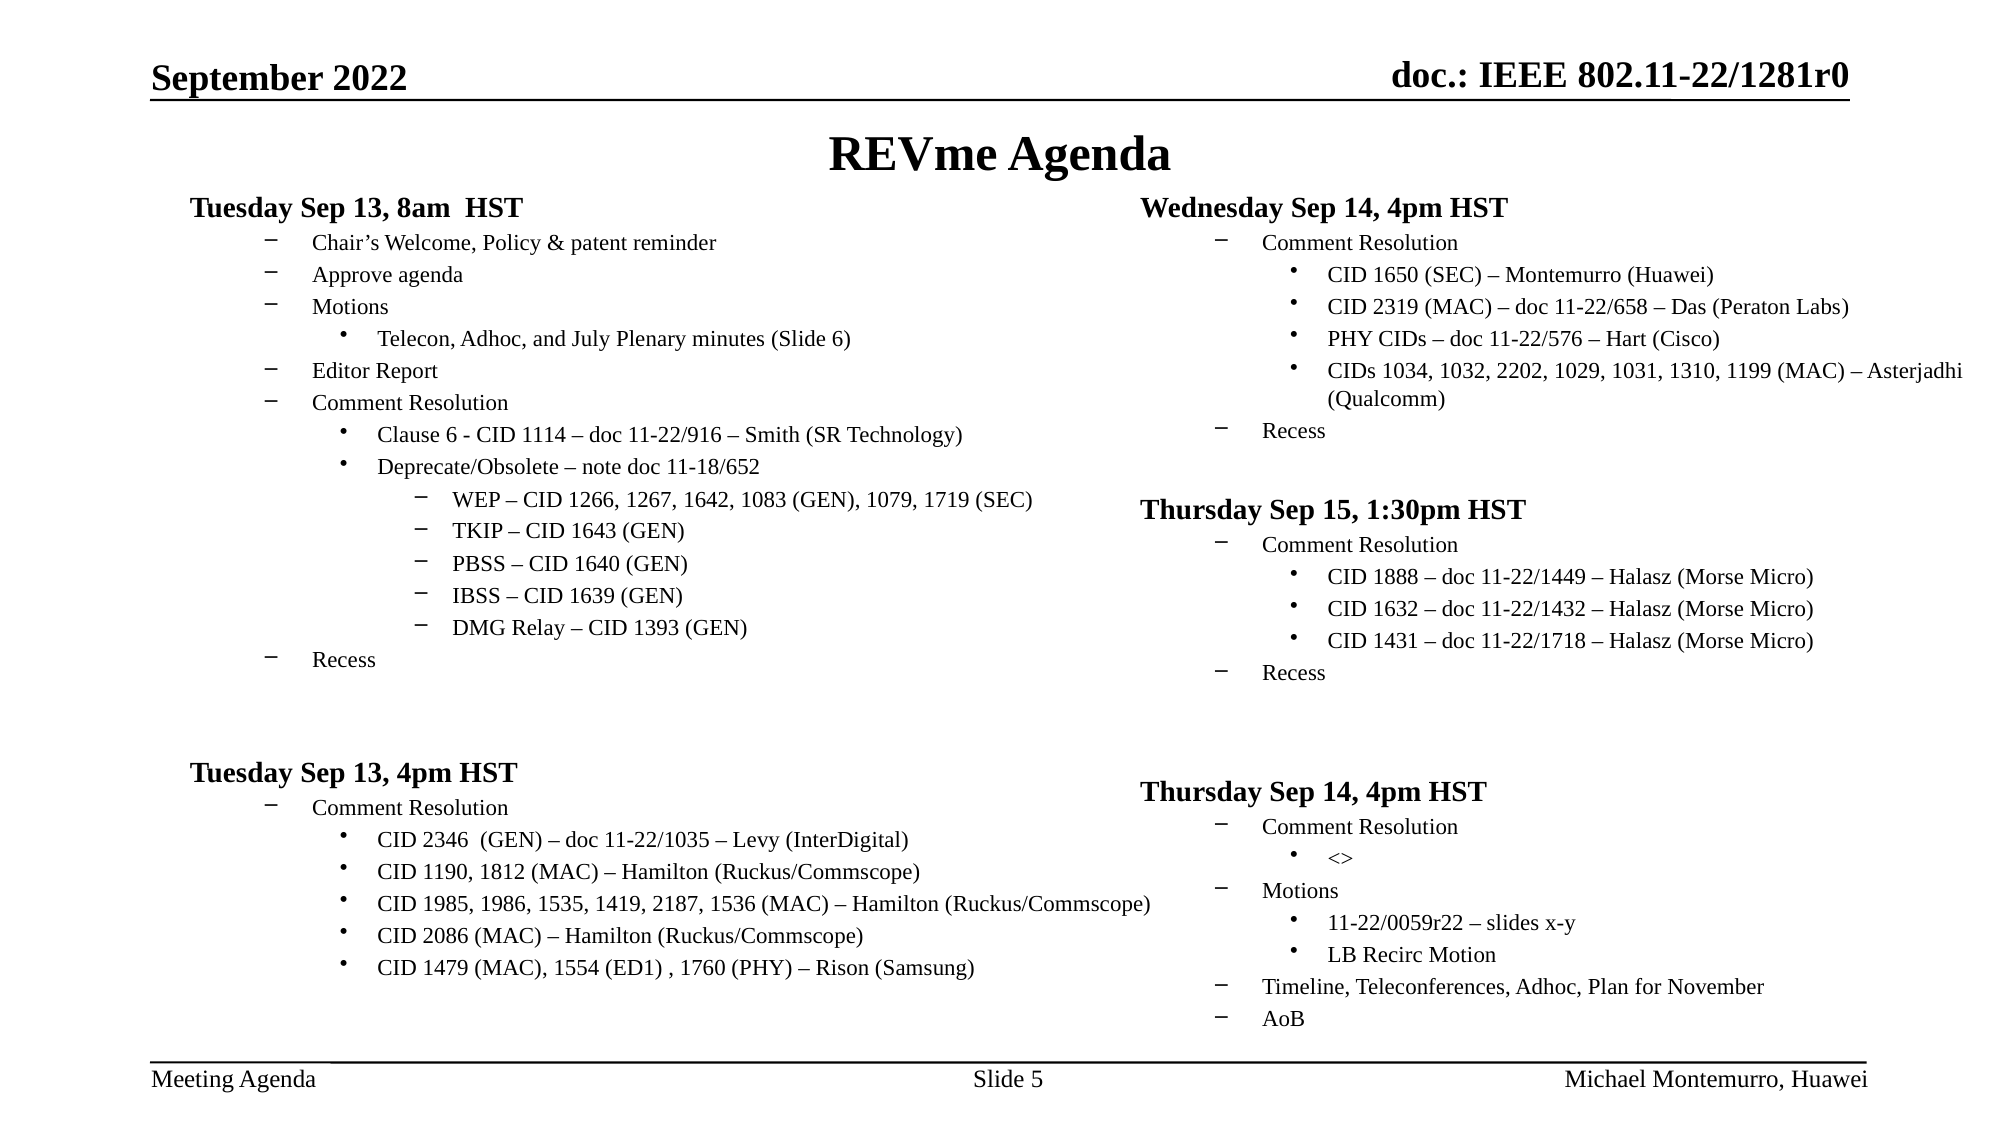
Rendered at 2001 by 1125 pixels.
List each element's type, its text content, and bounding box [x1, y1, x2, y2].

text_box Wednesday Sep 14, 4pm HST Comment Resolution CID 1650 (SEC) – Montemurro (Huawei) CID 2319 (MAC) – doc 11-22/658 – Das (Peraton Labs) PHY CIDs – doc 11-22/576 – Hart (Cisco) CIDs 1034, 1032, 2202, 1029, 1031, 1310, 1199 (MAC) – Asterjadhi (Qualcomm) Recess [1125, 187, 2000, 400]
title REVme Agenda [362, 112, 1638, 188]
text_box Tuesday Sep 13, 8am HST Chair’s Welcome, Policy & patent reminder Approve agenda Motions Telecon, Adhoc, and July Plenary minutes (Slide 6) Editor Report Comment Resolution Clause 6 - CID 1114 – doc 11-22/916 – Smith (SR Technology) Deprecate/Obsolete – note doc 11-18/652 WEP – CID 1266, 1267, 1642, 1083 (GEN), 1079, 1719 (SEC) TKIP – CID 1643 (GEN) PBSS – CID 1640 (GEN) IBSS – CID 1639 (GEN) DMG Relay – CID 1393 (GEN) Recess [174, 187, 1113, 625]
slide_number Slide 5 [972, 1061, 1045, 1093]
text_box Tuesday Sep 13, 4pm HST Comment Resolution CID 2346 (GEN) – doc 11-22/1035 – Levy (InterDigital) CID 1190, 1812 (MAC) – Hamilton (Ruckus/Commscope) CID 1985, 1986, 1535, 1419, 2187, 1536 (MAC) – Hamilton (Ruckus/Commscope) CID 2086 (MAC) – Hamilton (Ruckus/Commscope) CID 1479 (MAC), 1554 (ED1) , 1760 (PHY) – Rison (Samsung) [174, 752, 1188, 988]
text_box Thursday Sep 14, 4pm HST Comment Resolution <> Motions 11-22/0059r22 – slides x-y LB Recirc Motion Timeline, Teleconferences, Adhoc, Plan for November AoB [1125, 771, 1925, 1007]
text_box Thursday Sep 15, 1:30pm HST Comment Resolution CID 1888 – doc 11-22/1449 – Halasz (Morse Micro) CID 1632 – doc 11-22/1432 – Halasz (Morse Micro) CID 1431 – doc 11-22/1718 – Halasz (Morse Micro) Recess [1125, 489, 1975, 725]
footer Michael Montemurro, Huawei [1266, 1061, 1869, 1093]
